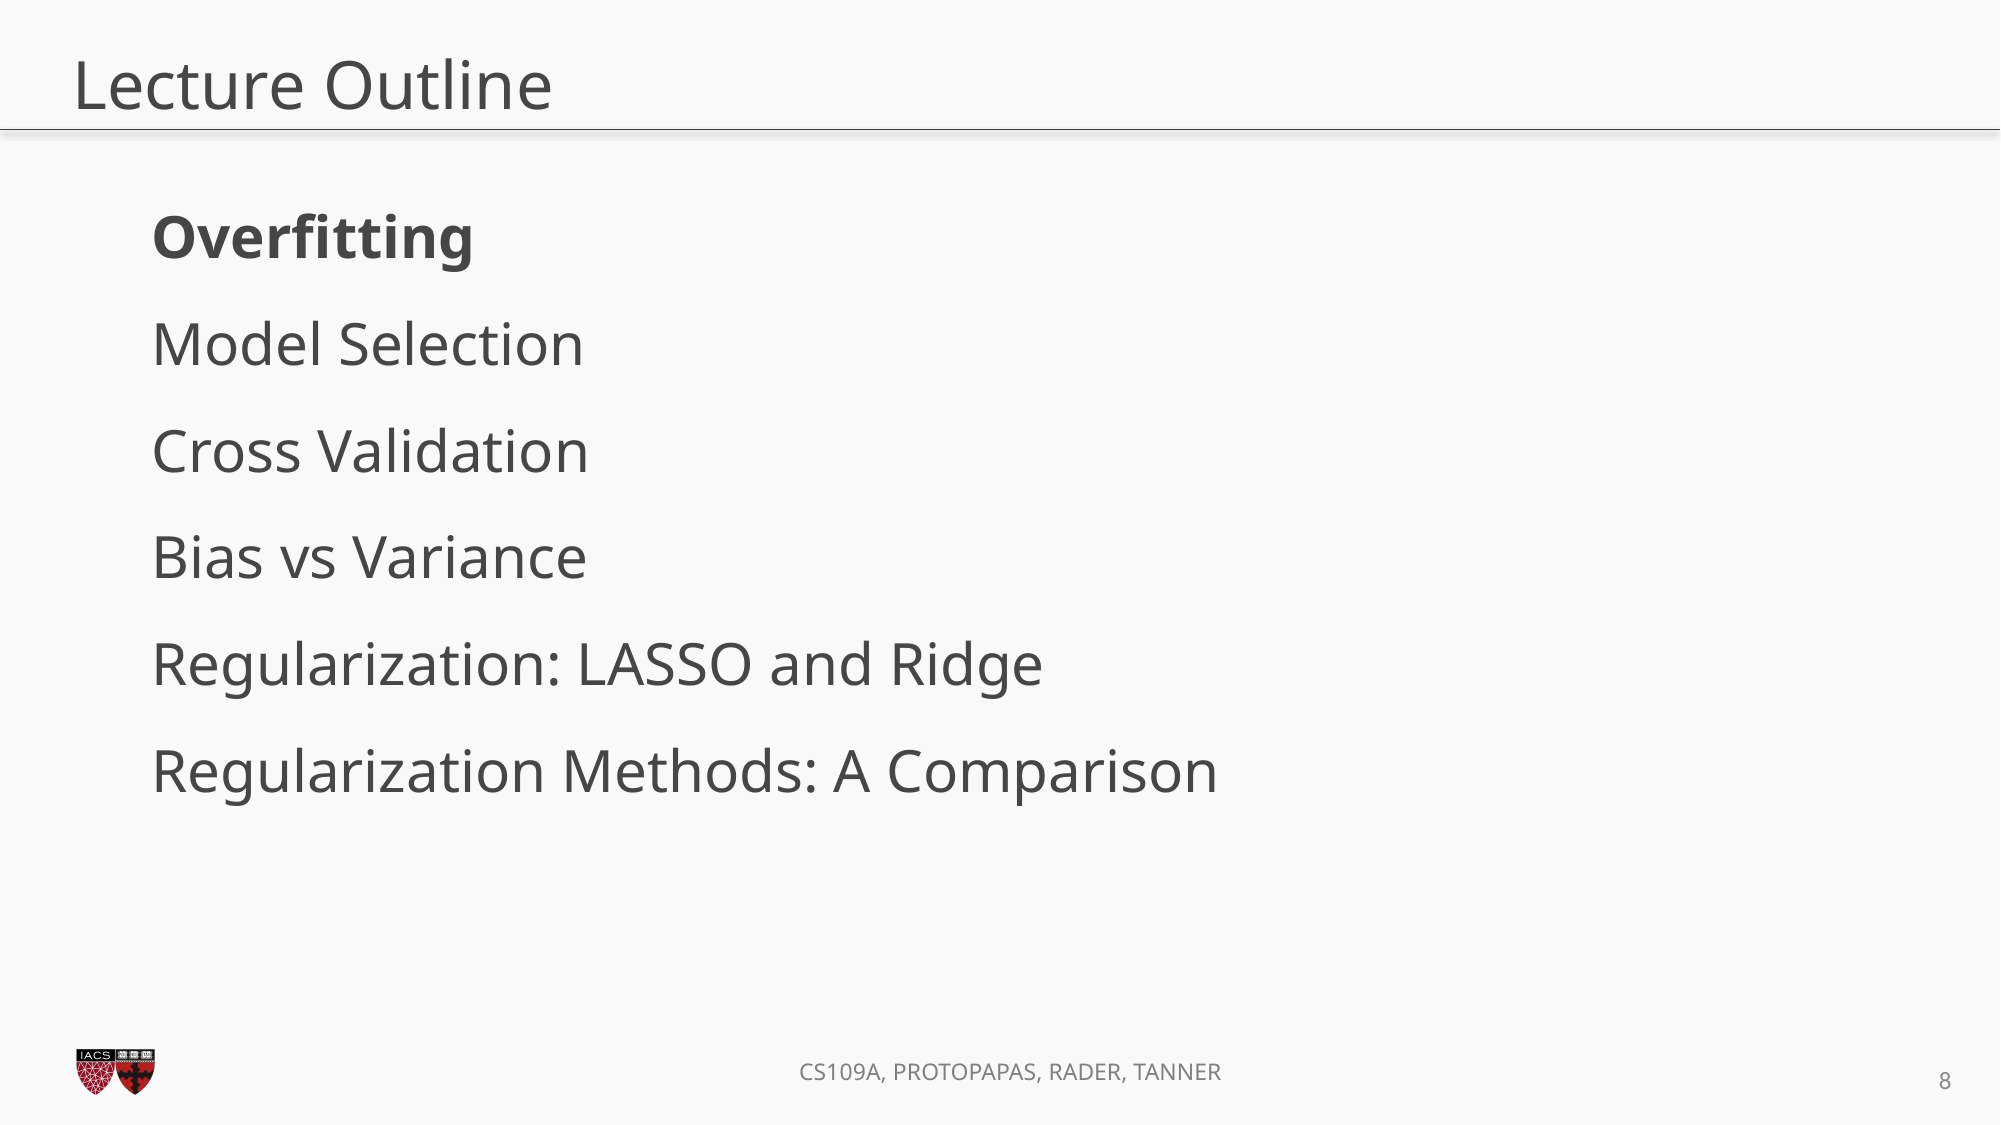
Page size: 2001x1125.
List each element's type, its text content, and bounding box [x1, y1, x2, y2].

list Overfitting Model Selection Cross Validation Bias vs Variance Regularization: LASSO and Ridge Regularization Methods: A Comparison [136, 193, 1831, 881]
slide_number 8 [1500, 1050, 1967, 1110]
title Lecture Outline [57, 35, 1943, 162]
picture [75, 1049, 155, 1095]
